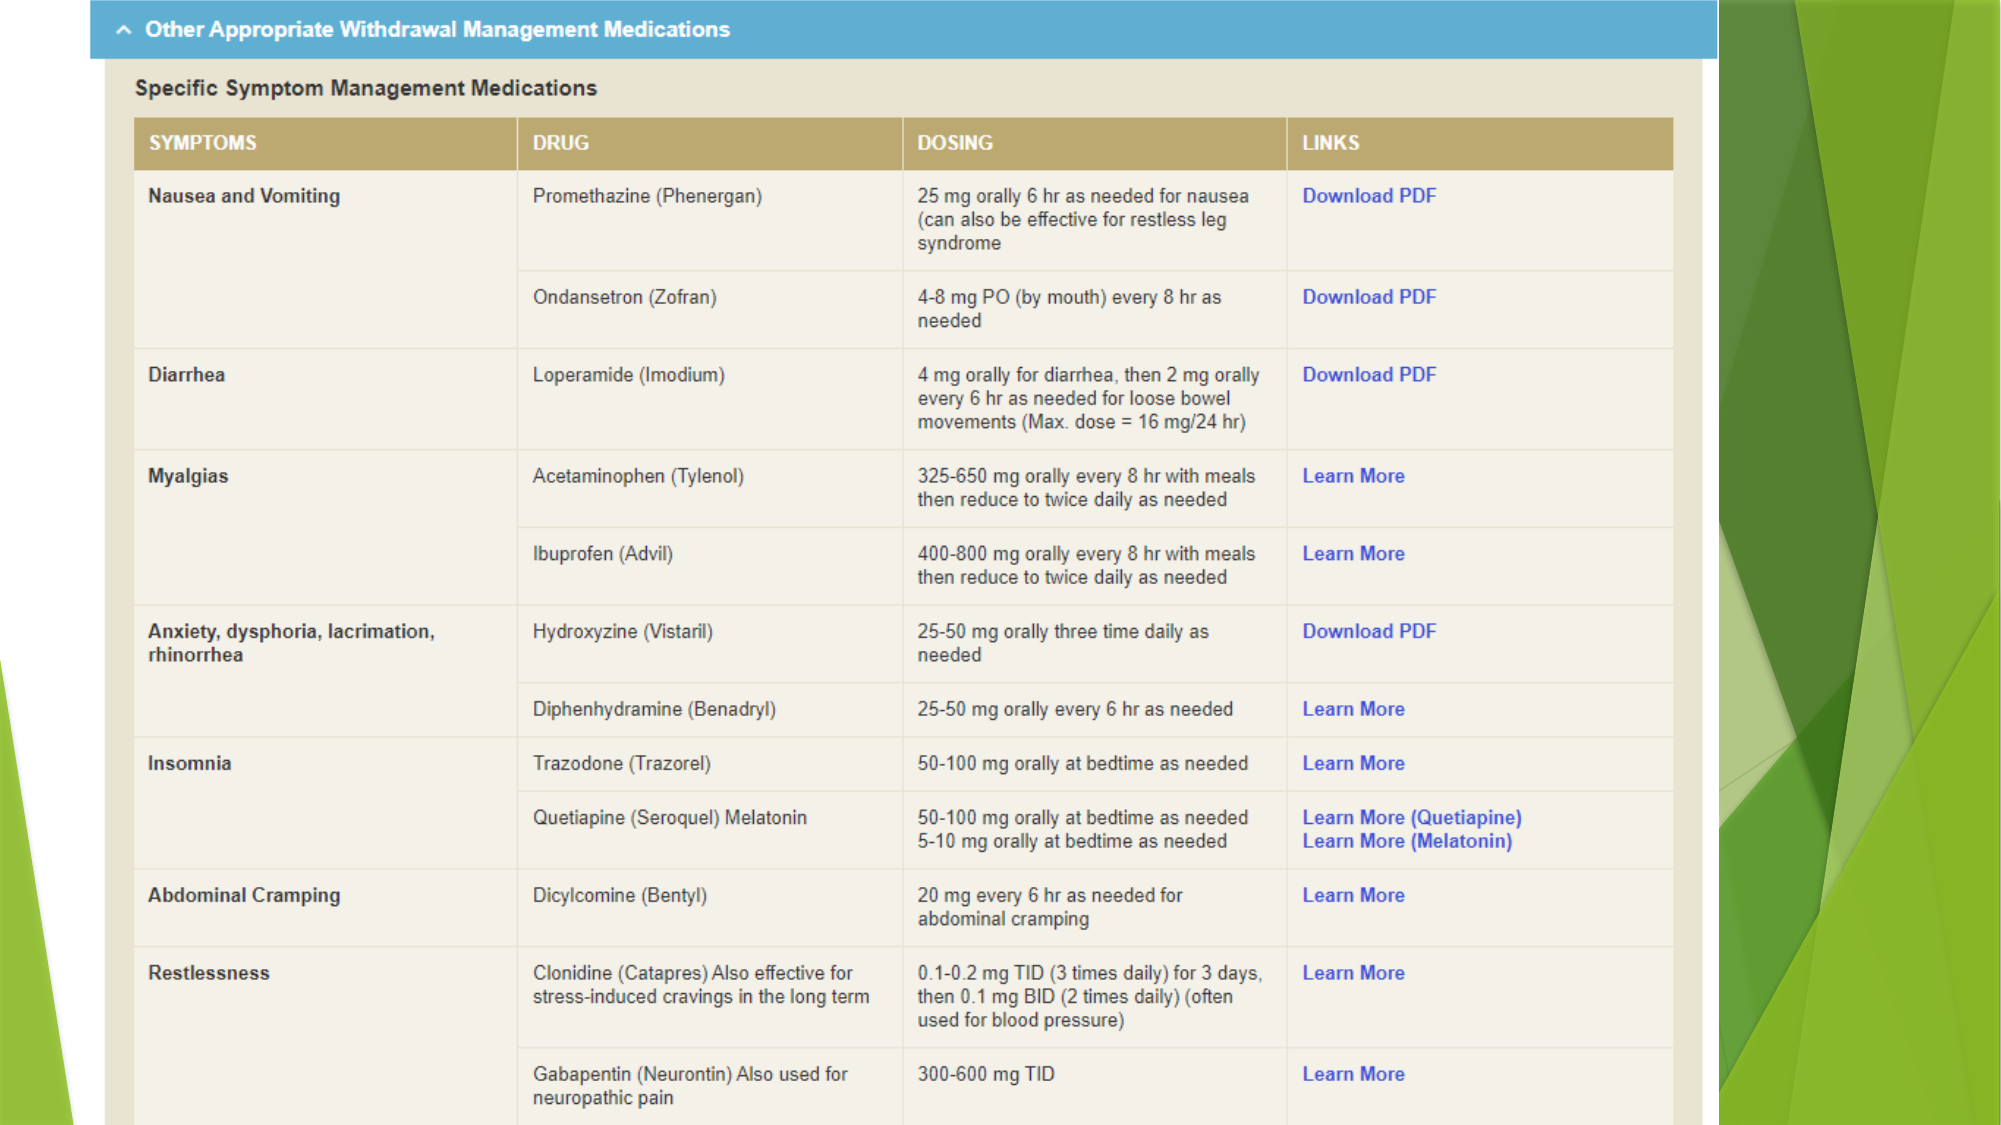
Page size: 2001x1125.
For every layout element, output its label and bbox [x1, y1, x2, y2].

picture [86, 0, 1719, 1125]
